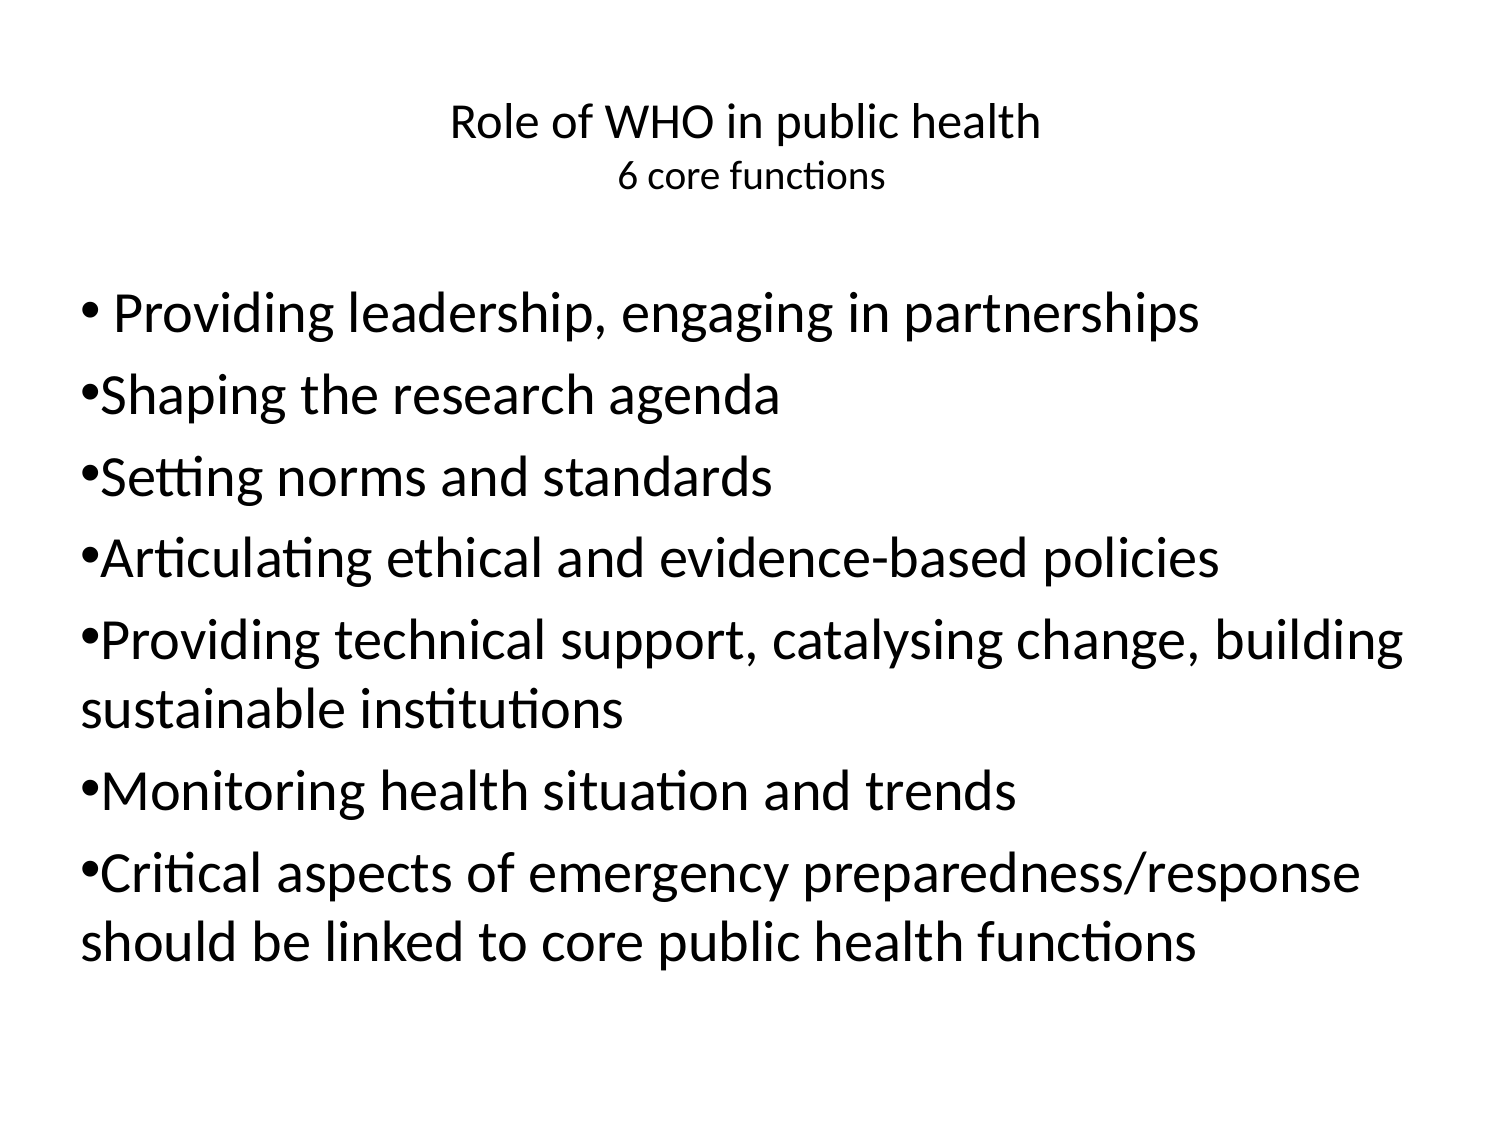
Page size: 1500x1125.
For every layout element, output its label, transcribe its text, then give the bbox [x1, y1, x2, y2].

title Role of WHO in public health 6 core functions [76, 19, 1427, 256]
list Providing leadership, engaging in partnerships Shaping the research agenda Setting norms and standards Articulating ethical and evidence-based policies Providing technical support, catalysing change, building sustainable institutions Monitoring health situation and trends Critical aspects of emergency preparedness/response should be linked to core public health functions [64, 267, 1437, 993]
